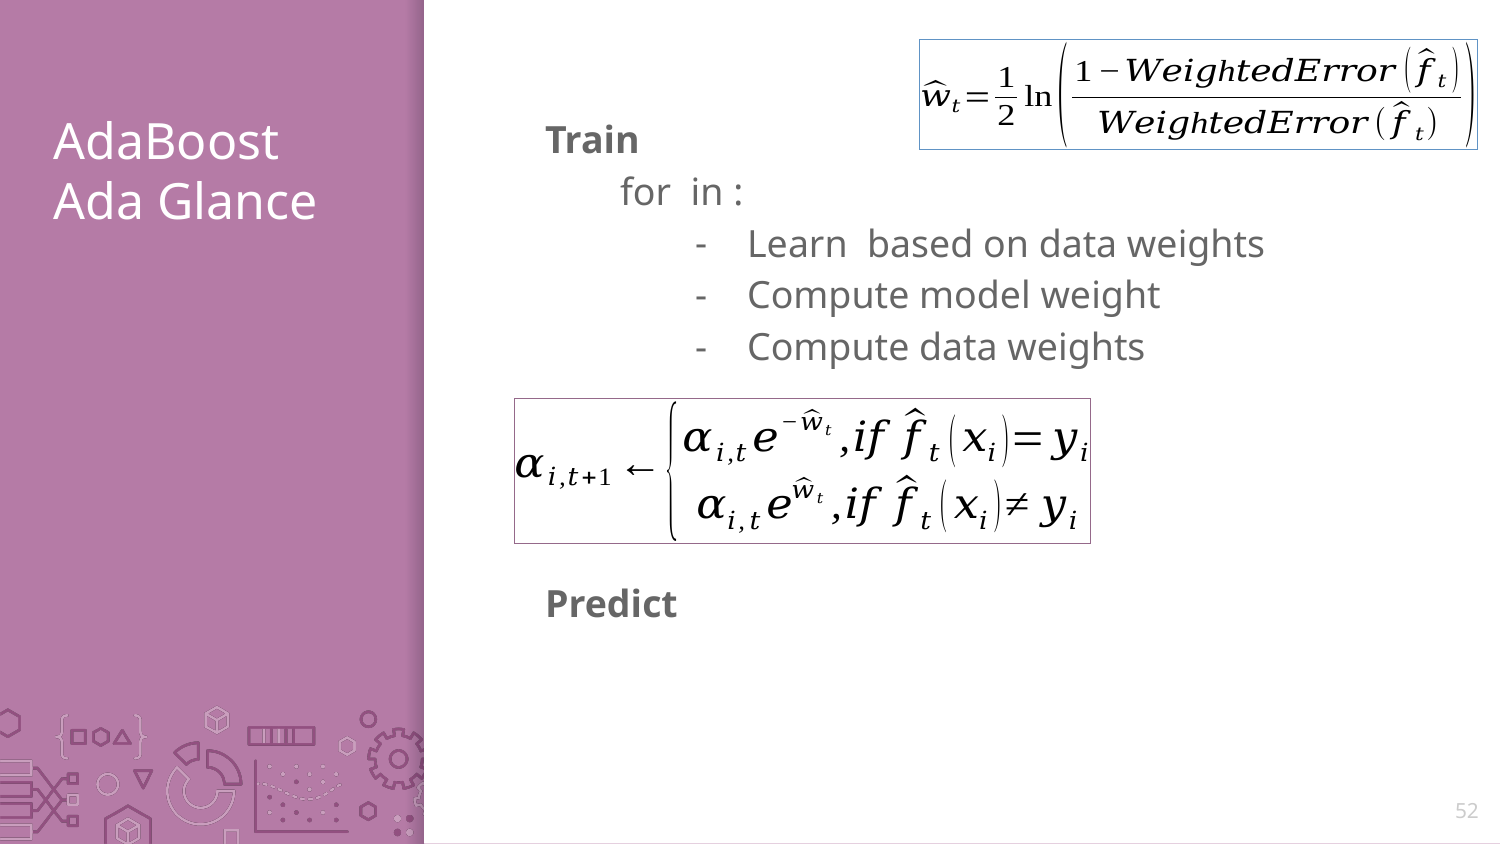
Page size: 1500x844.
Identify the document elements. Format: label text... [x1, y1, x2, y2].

title AdaBoost Ada Glance [38, 94, 375, 748]
picture [0, 701, 424, 844]
slide_number 52 [1403, 779, 1494, 844]
